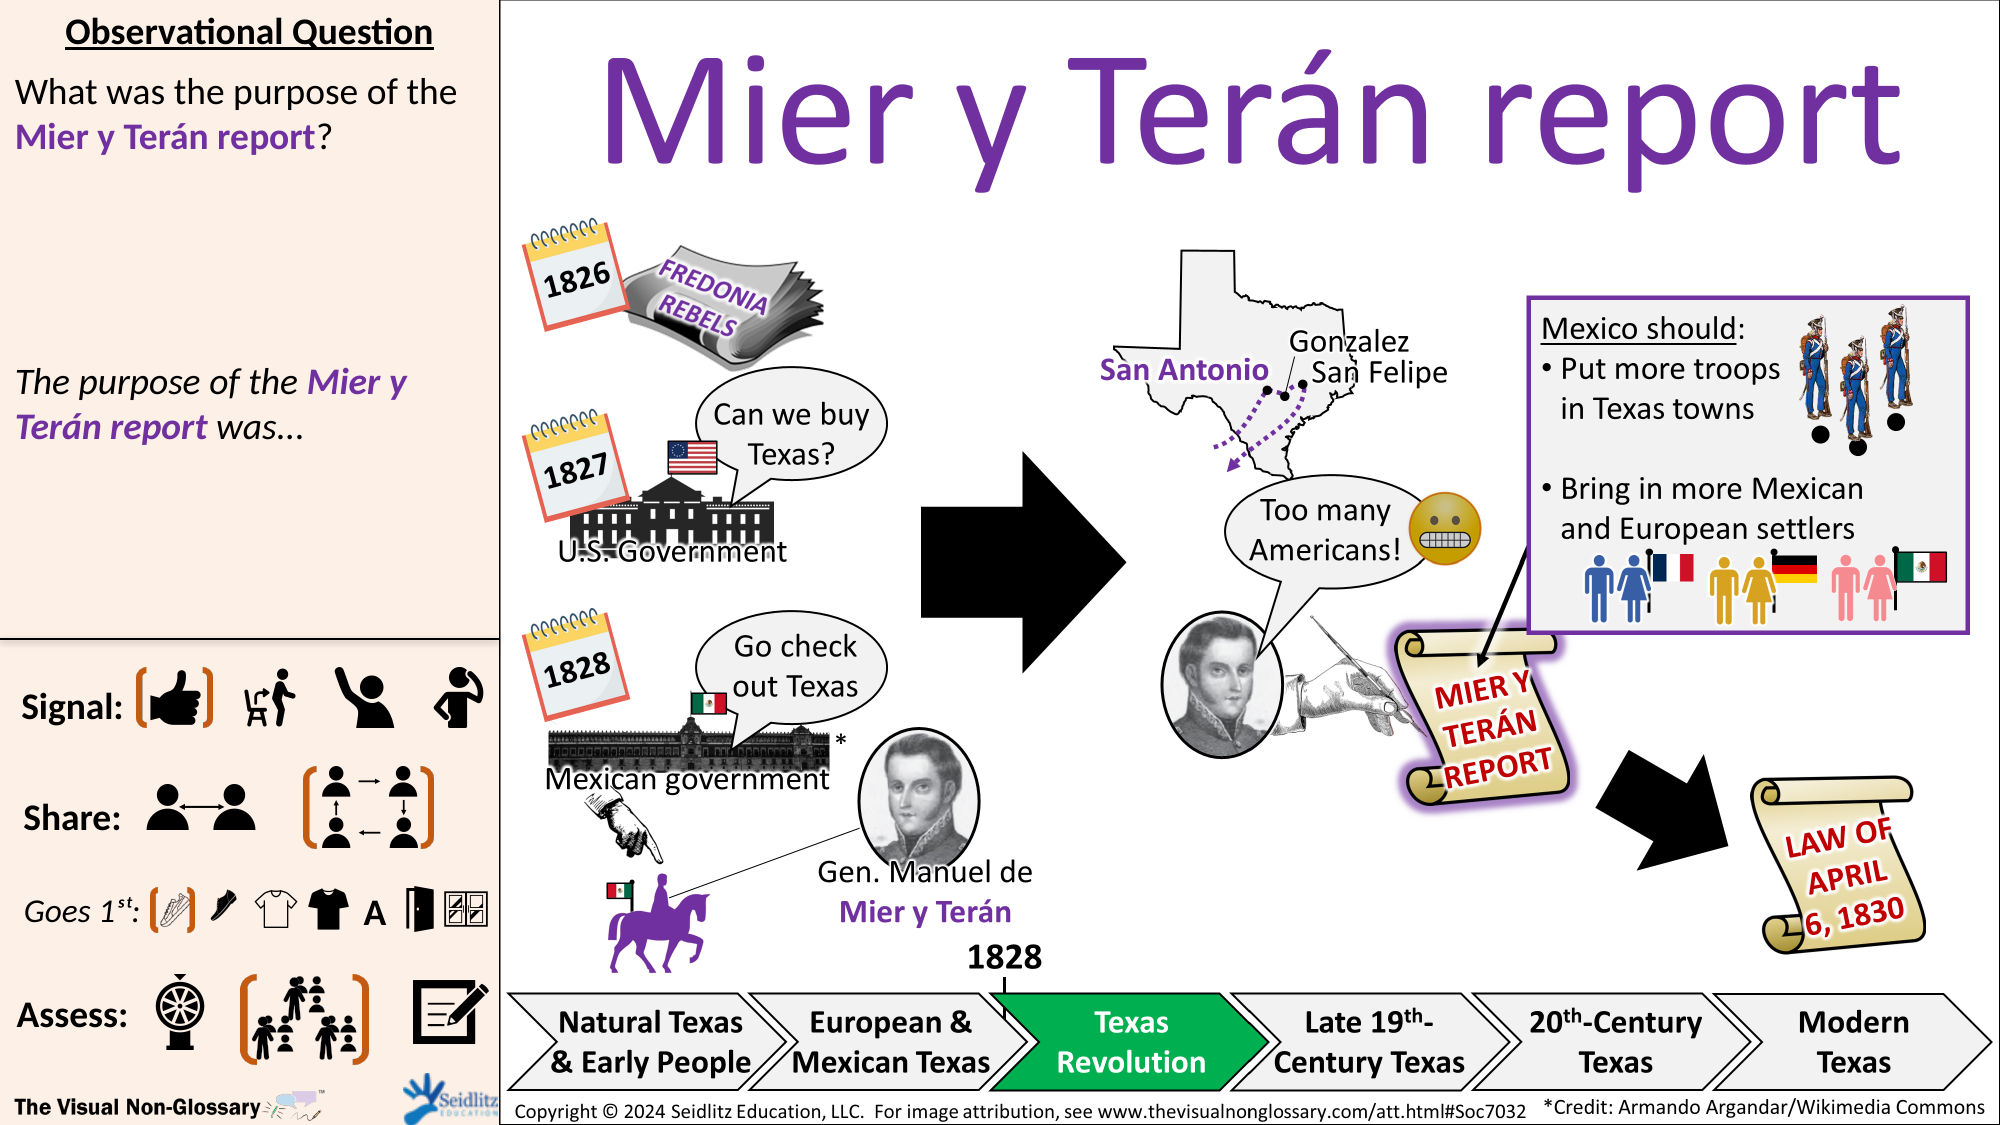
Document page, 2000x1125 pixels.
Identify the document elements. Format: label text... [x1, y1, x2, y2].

text_box A [348, 880, 402, 941]
picture [149, 886, 196, 934]
picture [302, 766, 434, 850]
text_box Observational Question [50, 0, 449, 59]
picture [253, 886, 299, 932]
picture [239, 667, 301, 728]
picture [202, 886, 241, 925]
text_box Assess: [1, 982, 137, 1043]
picture [239, 974, 370, 1066]
picture [499, 0, 2000, 1125]
text_box The purpose of the Mier y Terán report was... [0, 349, 494, 455]
picture [428, 667, 490, 728]
picture [0, 1084, 328, 1125]
picture [136, 667, 214, 728]
picture [142, 974, 218, 1051]
text_box Signal: [6, 674, 136, 735]
text_box Goes 1ˢᵗ: [9, 881, 156, 937]
text_box Share: [8, 785, 137, 846]
text_box What was the purpose of the Mier y Terán report? [0, 59, 494, 165]
picture [305, 886, 352, 932]
picture [397, 886, 490, 932]
picture [413, 974, 490, 1051]
picture [334, 667, 395, 728]
picture [145, 784, 257, 830]
picture [403, 1073, 498, 1125]
